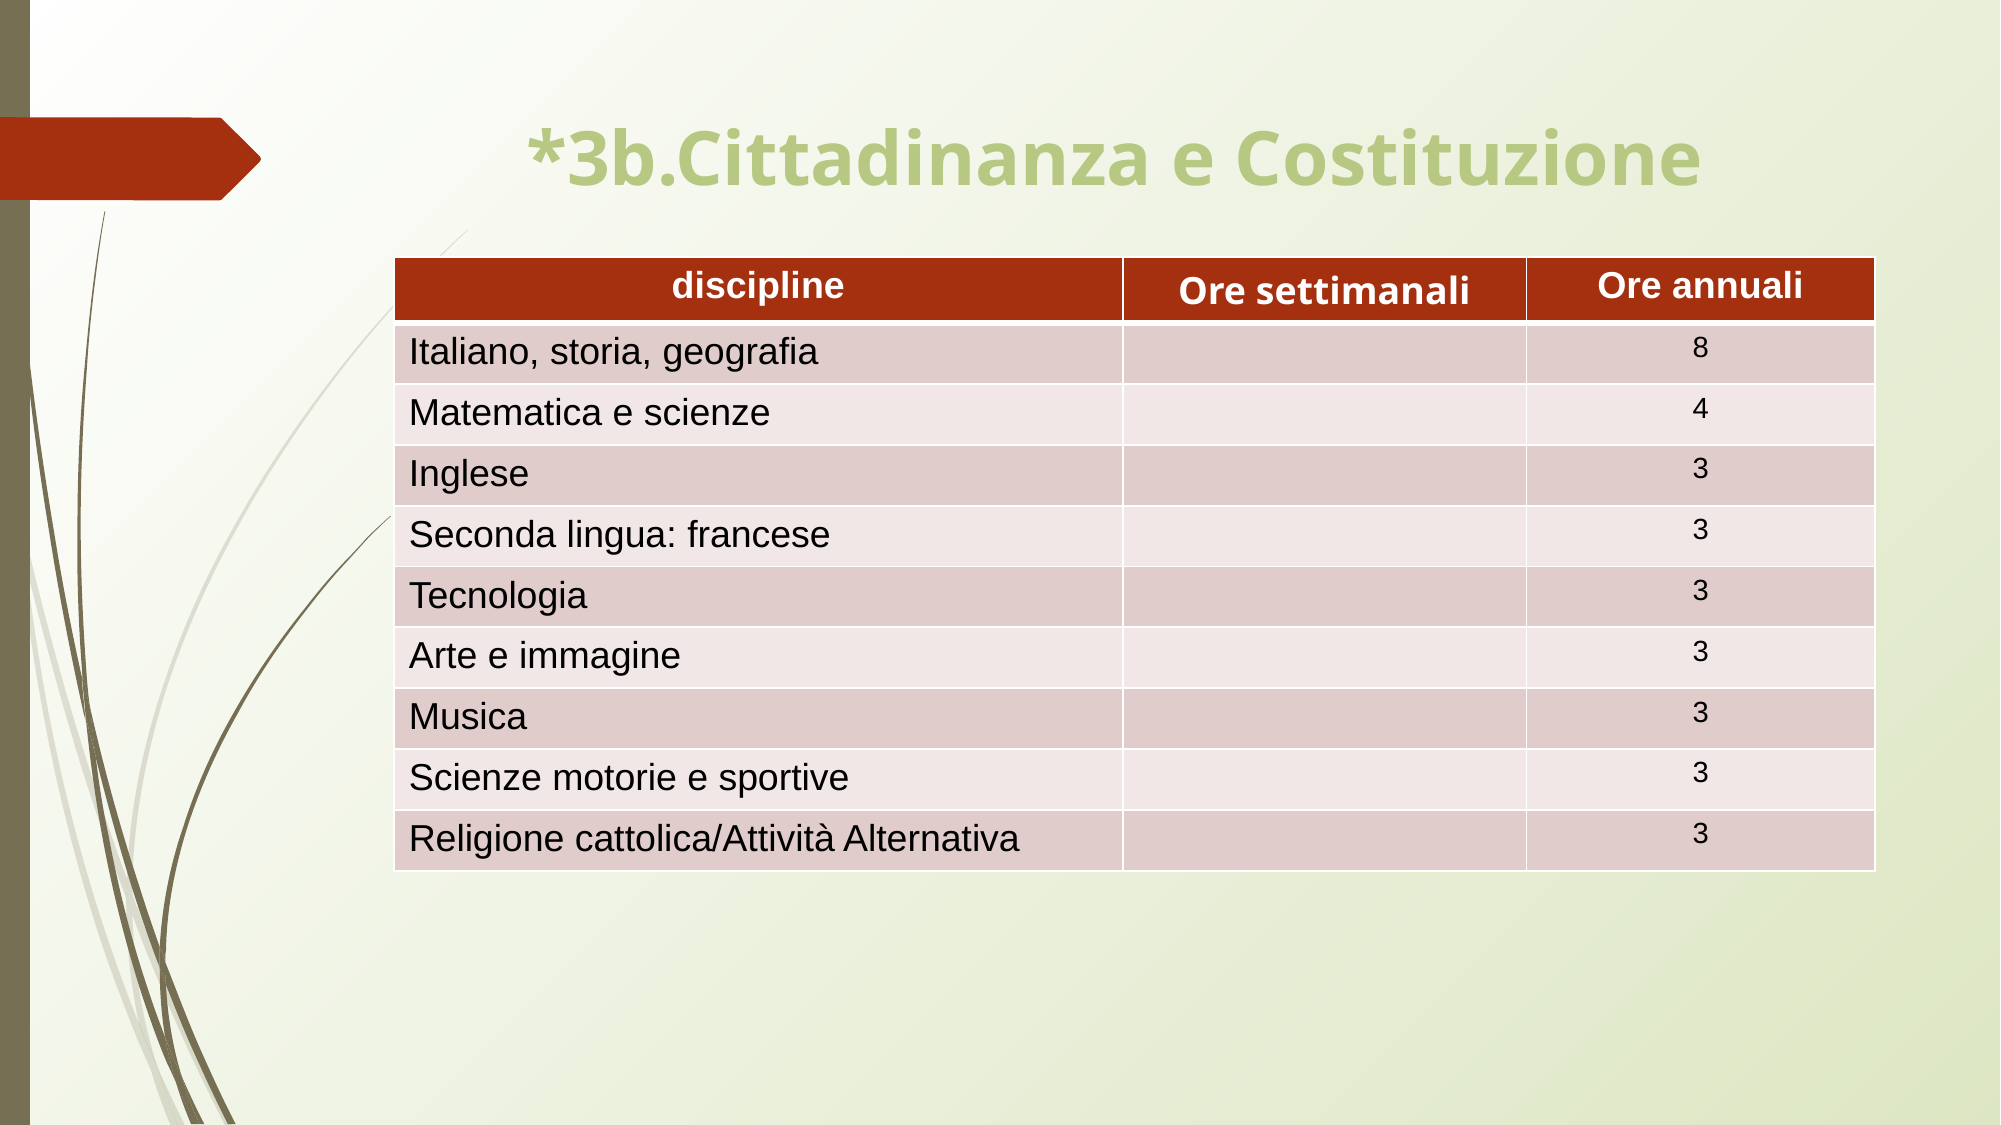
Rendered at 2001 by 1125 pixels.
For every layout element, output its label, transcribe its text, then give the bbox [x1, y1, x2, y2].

table_cell 4 [1527, 385, 1874, 444]
table_cell Religione cattolica/Attività Alternativa [395, 811, 1122, 870]
table_cell [1124, 628, 1526, 687]
table_cell Tecnologia [395, 567, 1122, 626]
table_cell Arte e immagine [395, 628, 1122, 687]
table_cell 3 [1527, 689, 1874, 748]
table_header discipline [395, 258, 1122, 320]
table_cell [1124, 385, 1526, 444]
table_cell Seconda lingua: francese [395, 507, 1122, 566]
table_cell Musica [395, 689, 1122, 748]
title *3b.Cittadinanza e Costituzione [362, 102, 1888, 313]
table_cell [1124, 750, 1526, 809]
table_cell Inglese [395, 446, 1122, 505]
table_cell 3 [1527, 750, 1874, 809]
table_cell 3 [1527, 507, 1874, 566]
table_cell [1124, 446, 1526, 505]
table_cell 3 [1527, 811, 1874, 870]
table_header Ore annuali [1527, 258, 1874, 320]
table_cell Matematica e scienze [395, 385, 1122, 444]
table_header Ore settimanali [1124, 258, 1526, 320]
table_cell [1124, 567, 1526, 626]
table_cell Italiano, storia, geografia [395, 326, 1122, 383]
table_cell 3 [1527, 446, 1874, 505]
table_cell 8 [1527, 326, 1874, 383]
table_cell [1124, 689, 1526, 748]
table_cell 3 [1527, 628, 1874, 687]
table_cell 3 [1527, 567, 1874, 626]
table_cell [1124, 326, 1526, 383]
table_cell Scienze motorie e sportive [395, 750, 1122, 809]
table_cell [1124, 811, 1526, 870]
table_cell [1124, 507, 1526, 566]
